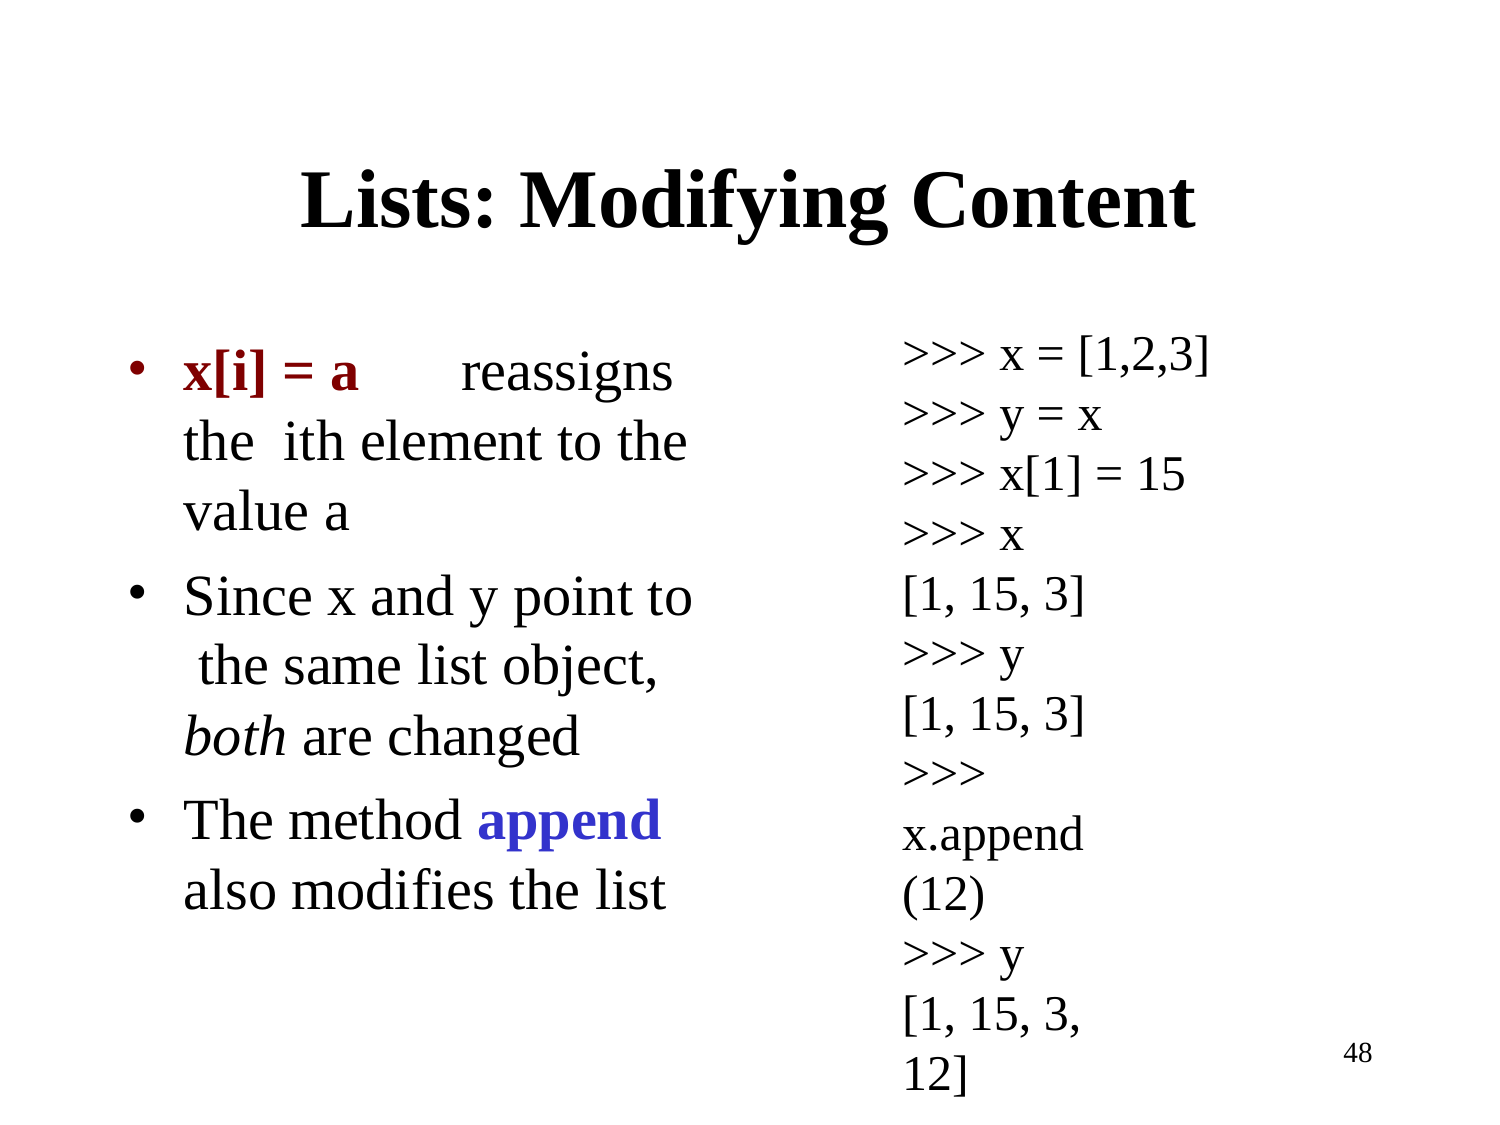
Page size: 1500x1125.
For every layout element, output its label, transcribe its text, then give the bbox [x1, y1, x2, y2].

slide_number 48 [1337, 1033, 1379, 1125]
title Lists: Modifying Content [298, 141, 1201, 332]
text_box >>> x = [1,2,3] >>> y = x >>> x[1] = 15 >>> x [1, 15, 3] >>> y [1, 15, 3] >>> x.append(12) >>> y [1, 15, 3, 12] [900, 318, 1267, 1101]
text_box x[i] = a reassigns the ith element to the value a Since x and y point to the same list object, both are changed The method append also modifies the list [125, 330, 705, 922]
